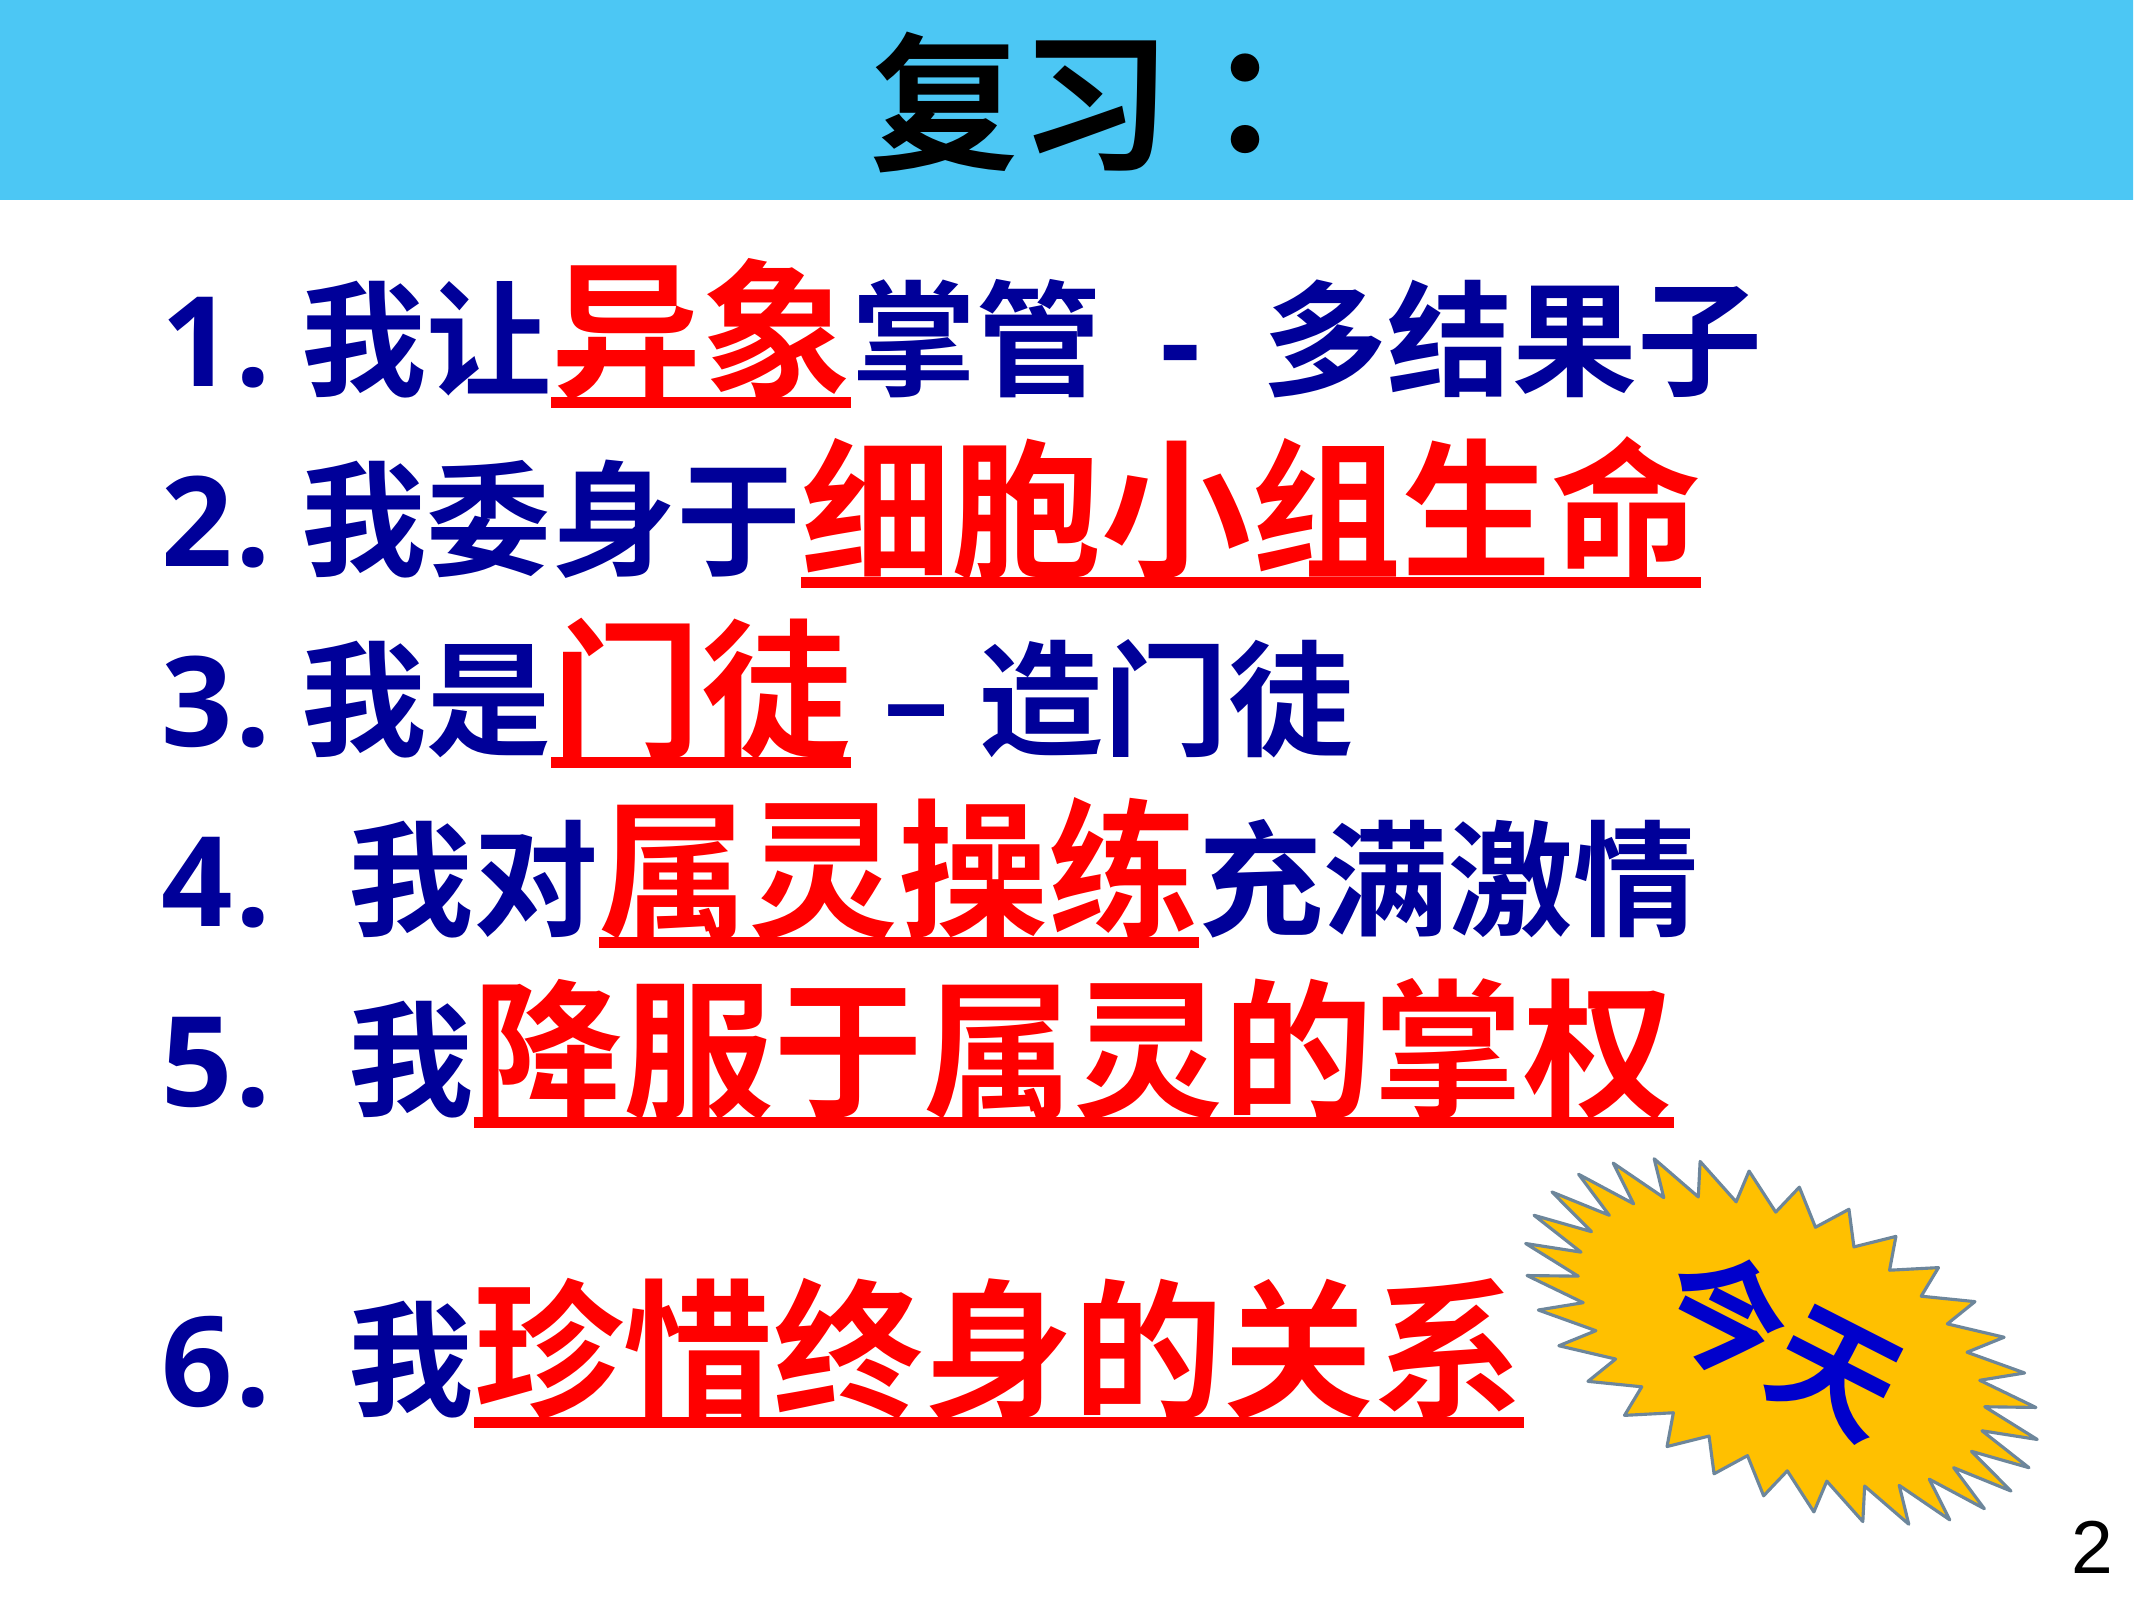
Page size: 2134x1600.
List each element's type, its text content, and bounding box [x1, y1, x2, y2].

text_box 我让异象掌管 - 多结果子 我委身于细胞小组生命 我是门徒 – 造门徒 我对属灵操练充满激情 我降服于属灵的掌权 我珍惜终身的关系 [141, 225, 1967, 1598]
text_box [1503, 1192, 2060, 1491]
text_box 2 [1925, 1487, 2134, 1600]
title 复习： [0, 0, 2134, 201]
